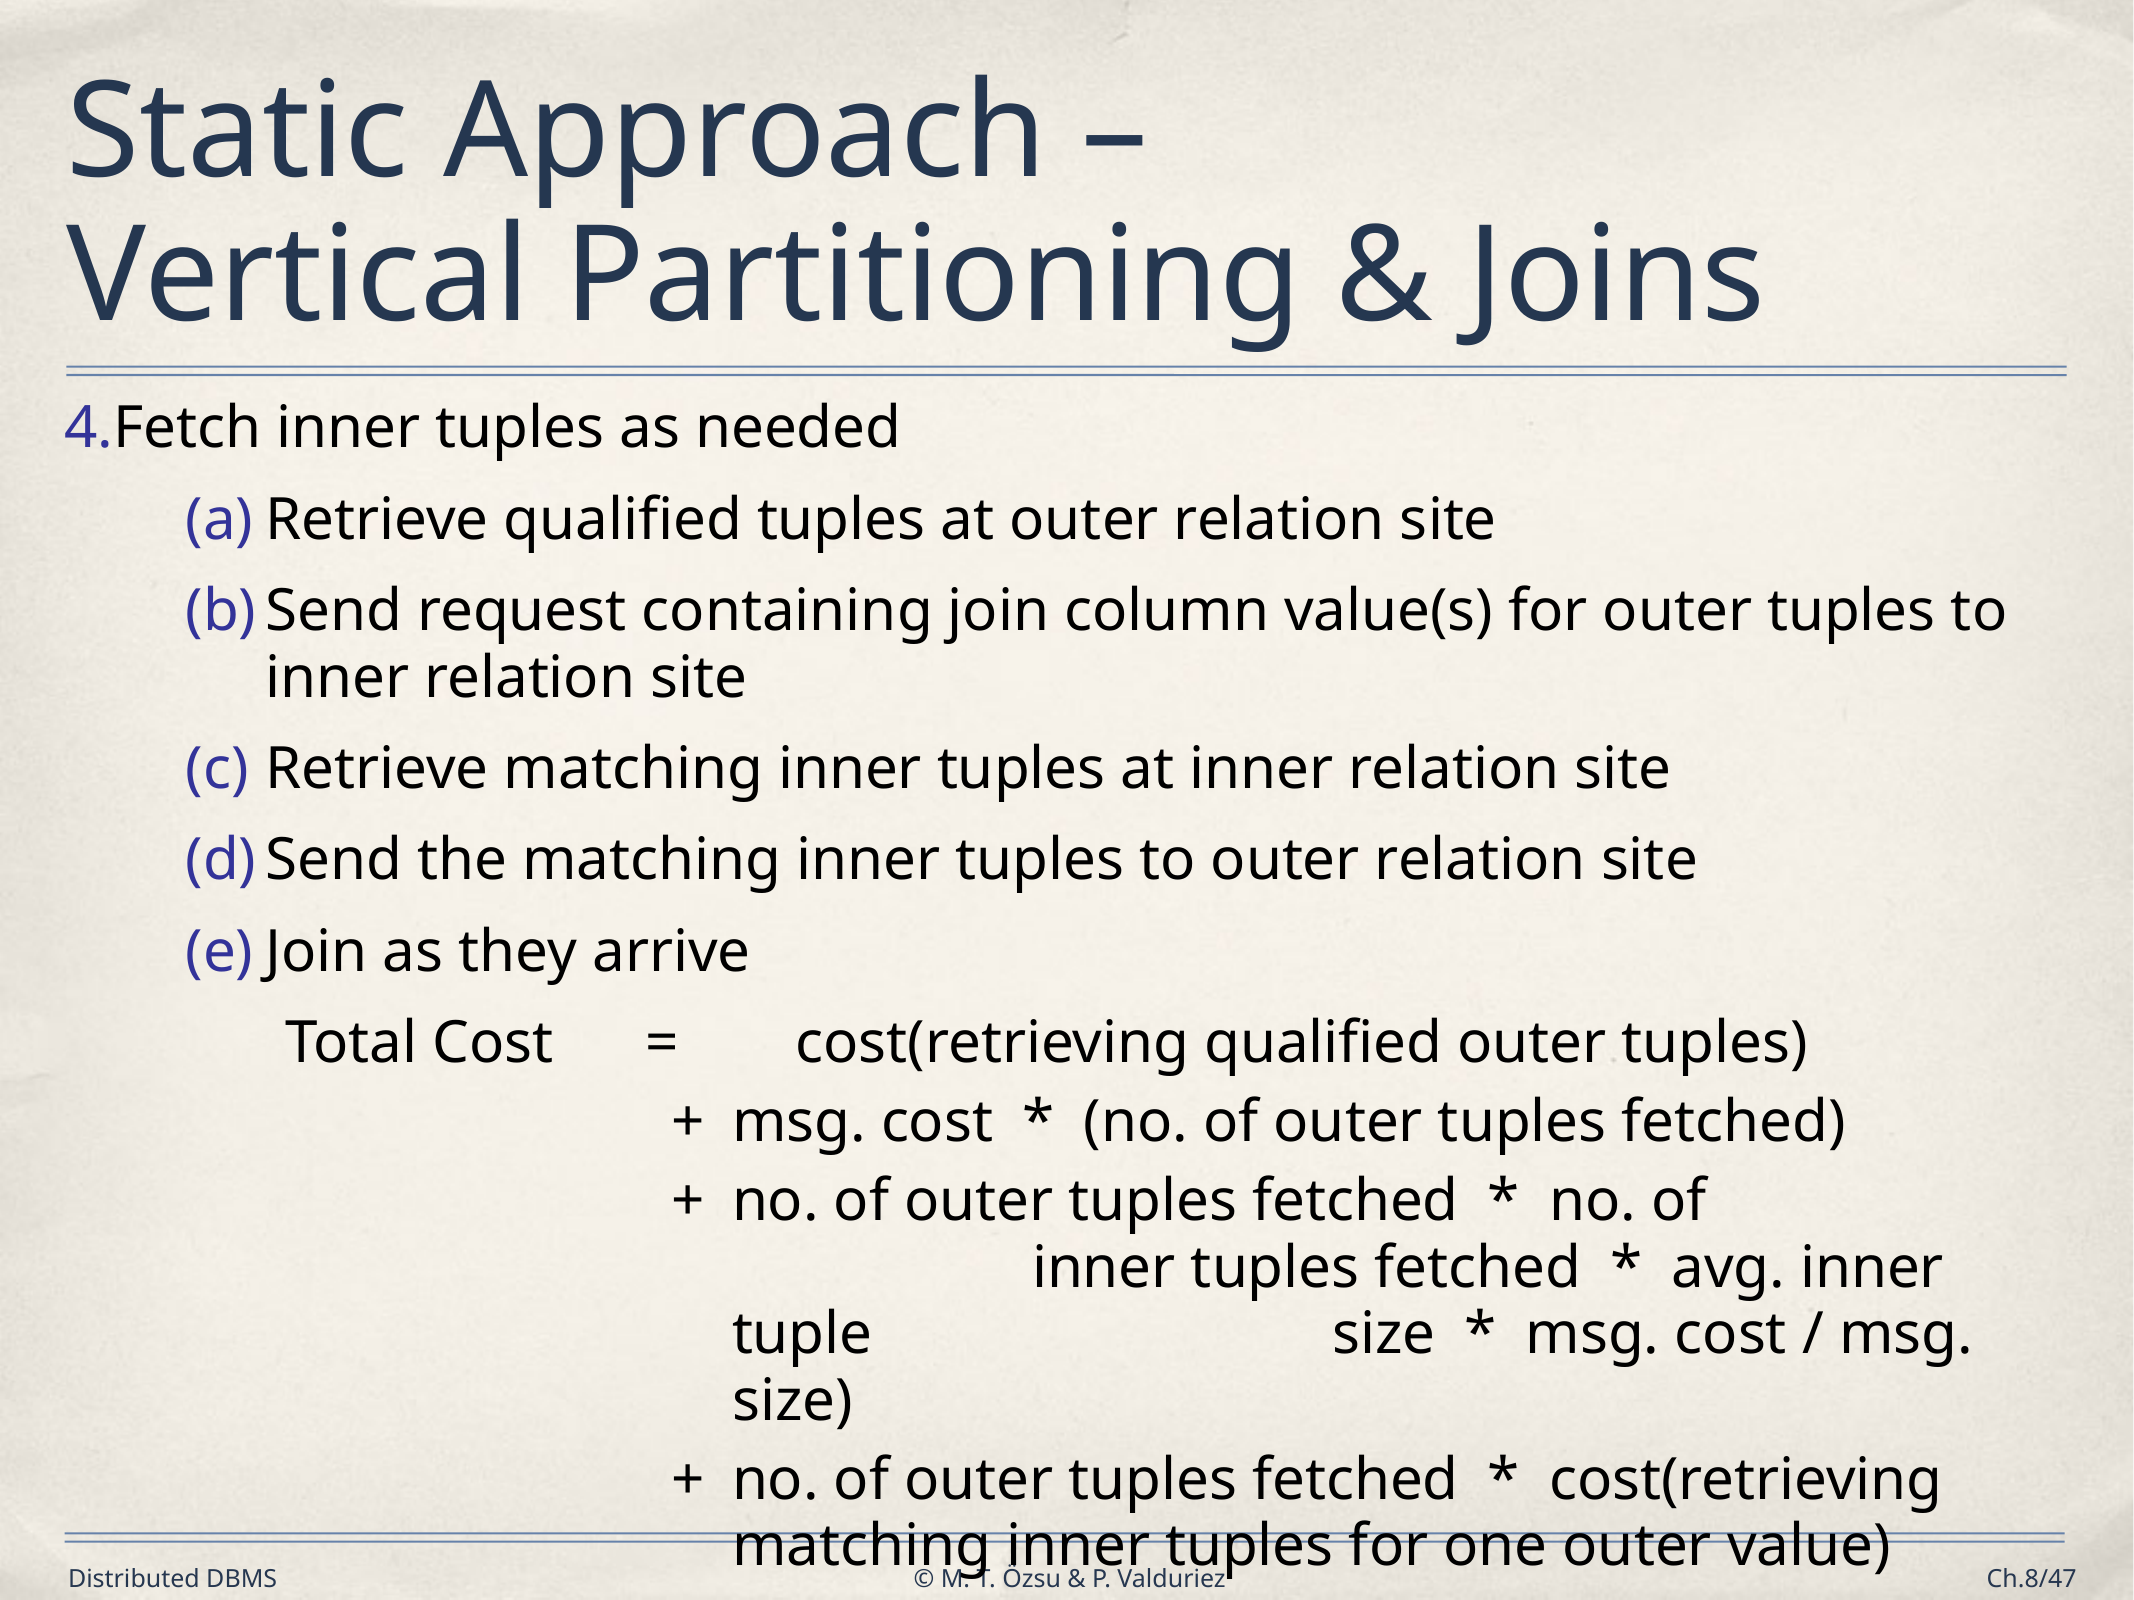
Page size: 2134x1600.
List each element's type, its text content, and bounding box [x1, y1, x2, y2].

list 4.Fetch inner tuples as needed (a) Retrieve qualified tuples at outer relation site (b) Send request containing join column value(s) for outer tuples to inner relation site (c) Retrieve matching inner tuples at inner relation site (d) Send the matching inner tuples to outer relation site (e) Join as they arrive Total Cost = cost(retrieving qualified outer tuples) + msg. cost * (no. of outer tuples fetched) + no. of outer tuples fetched * no. of inner tuples fetched * avg. inner tuple size * msg. cost / msg. size) + no. of outer tuples fetched * cost(retrieving matching inner tuples for one outer value) [56, 386, 2073, 1497]
picture [0, 0, 2134, 1600]
title Static Approach – Vertical Partitioning & Joins [58, 72, 2075, 338]
